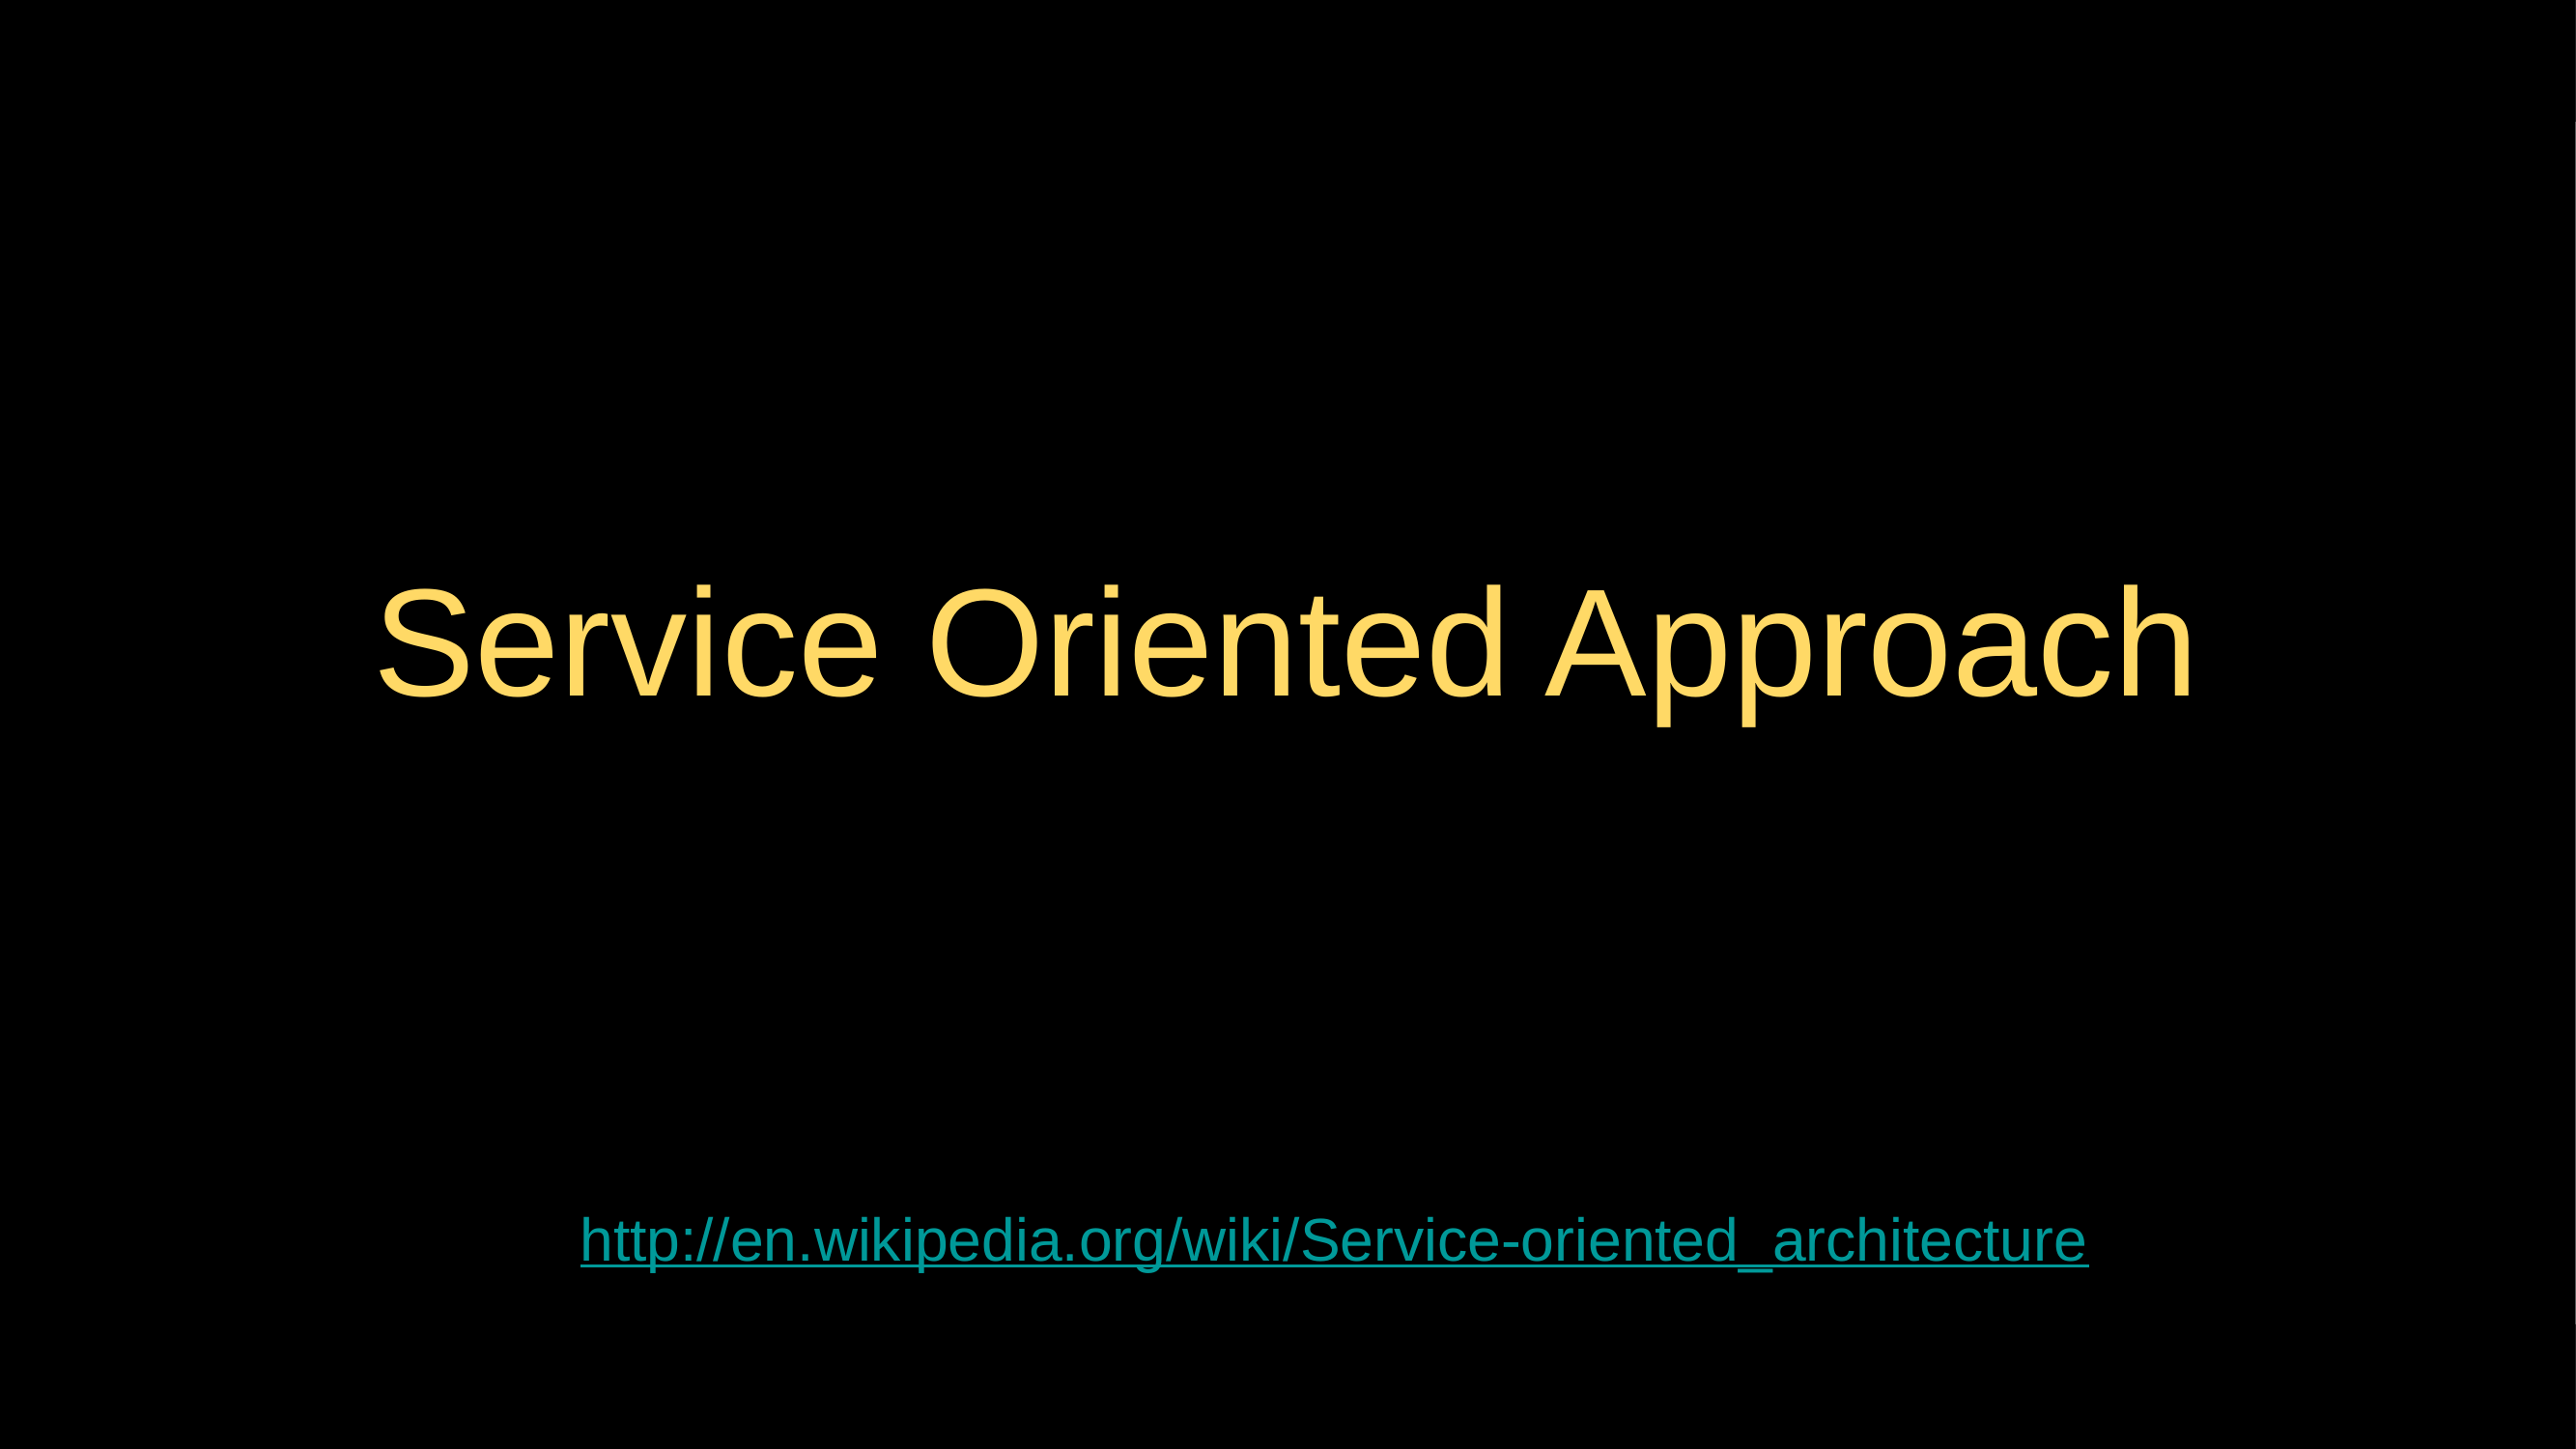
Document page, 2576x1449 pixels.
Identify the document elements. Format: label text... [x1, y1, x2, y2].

text_box http://en.wikipedia.org/wiki/Service-oriented_architecture [418, 1187, 2251, 1287]
title Service Oriented Approach [183, 243, 2391, 733]
